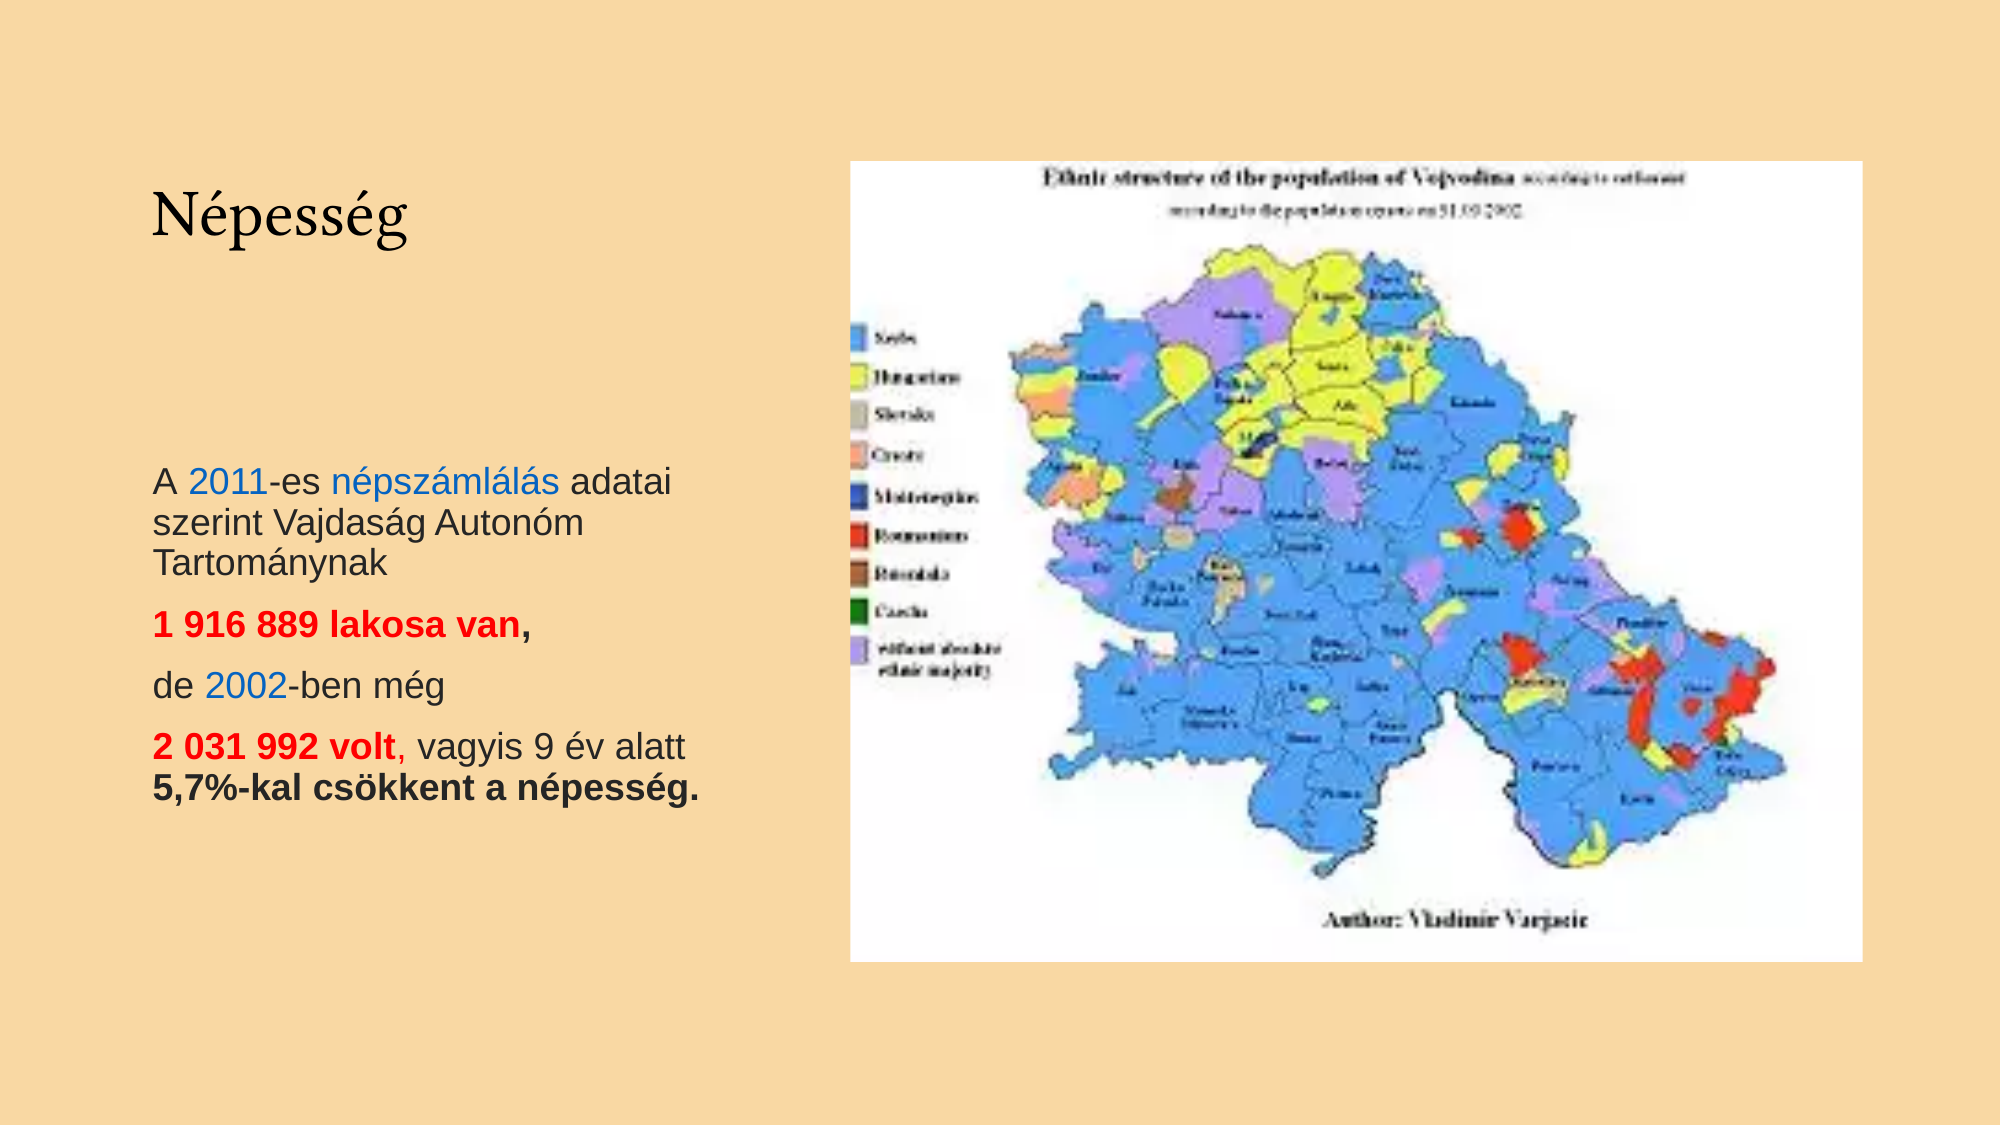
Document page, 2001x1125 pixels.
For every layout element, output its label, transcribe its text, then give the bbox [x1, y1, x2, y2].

list A 2011-es népszámlálás adatai szerint Vajdaság Autonóm Tartománynak 1 916 889 lakosa van, de 2002-ben még 2 031 992 volt, vagyis 9 év alatt 5,7%-kal csökkent a népesség. [137, 337, 783, 963]
picture [850, 161, 1863, 962]
title Népesség [137, 75, 783, 337]
